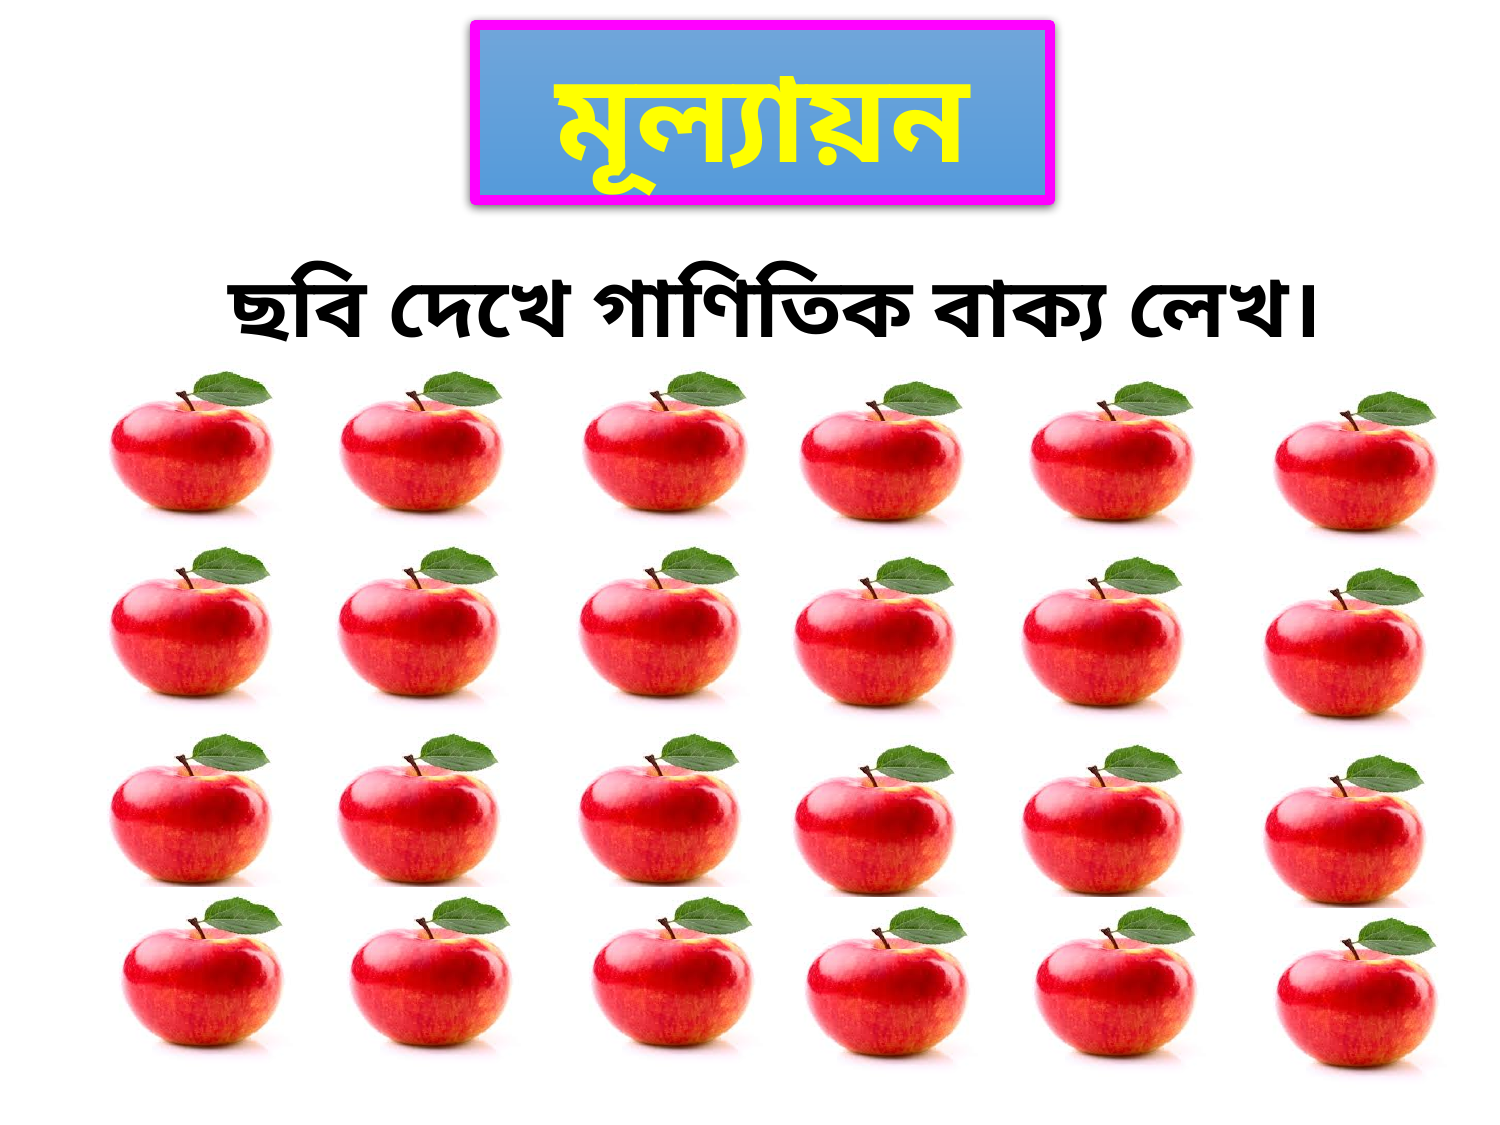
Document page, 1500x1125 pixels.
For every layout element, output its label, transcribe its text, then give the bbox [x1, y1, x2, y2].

text_box ছবি দেখে গাণিতিক বাক্য লেখ। [162, 246, 1388, 362]
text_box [87, 887, 1475, 1088]
text_box মূল্যায়ন [474, 24, 1050, 200]
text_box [74, 724, 1463, 926]
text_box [74, 537, 1463, 724]
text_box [74, 362, 1475, 550]
